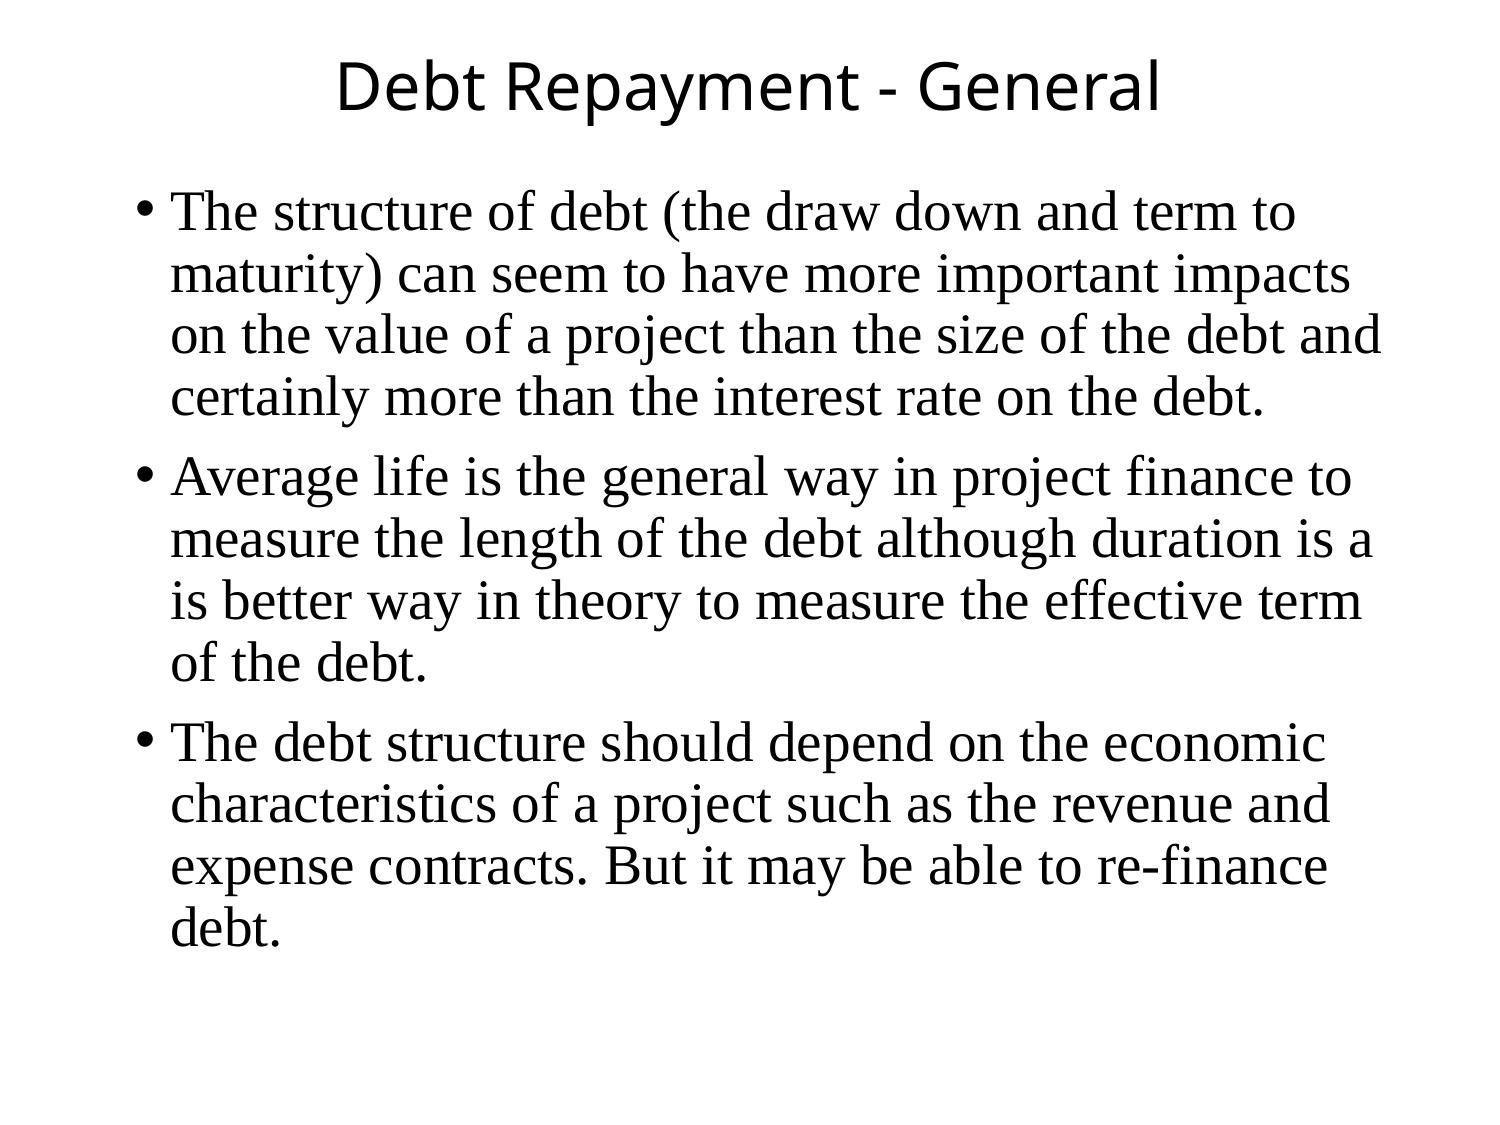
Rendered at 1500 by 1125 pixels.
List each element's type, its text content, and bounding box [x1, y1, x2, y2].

title Debt Repayment - General [120, 32, 1378, 146]
list The structure of debt (the draw down and term to maturity) can seem to have more important impacts on the value of a project than the size of the debt and certainly more than the interest rate on the debt. Average life is the general way in project finance to measure the length of the debt although duration is a is better way in theory to measure the effective term of the debt. The debt structure should depend on the economic characteristics of a project such as the revenue and expense contracts. But it may be able to re-finance debt. [120, 173, 1417, 980]
